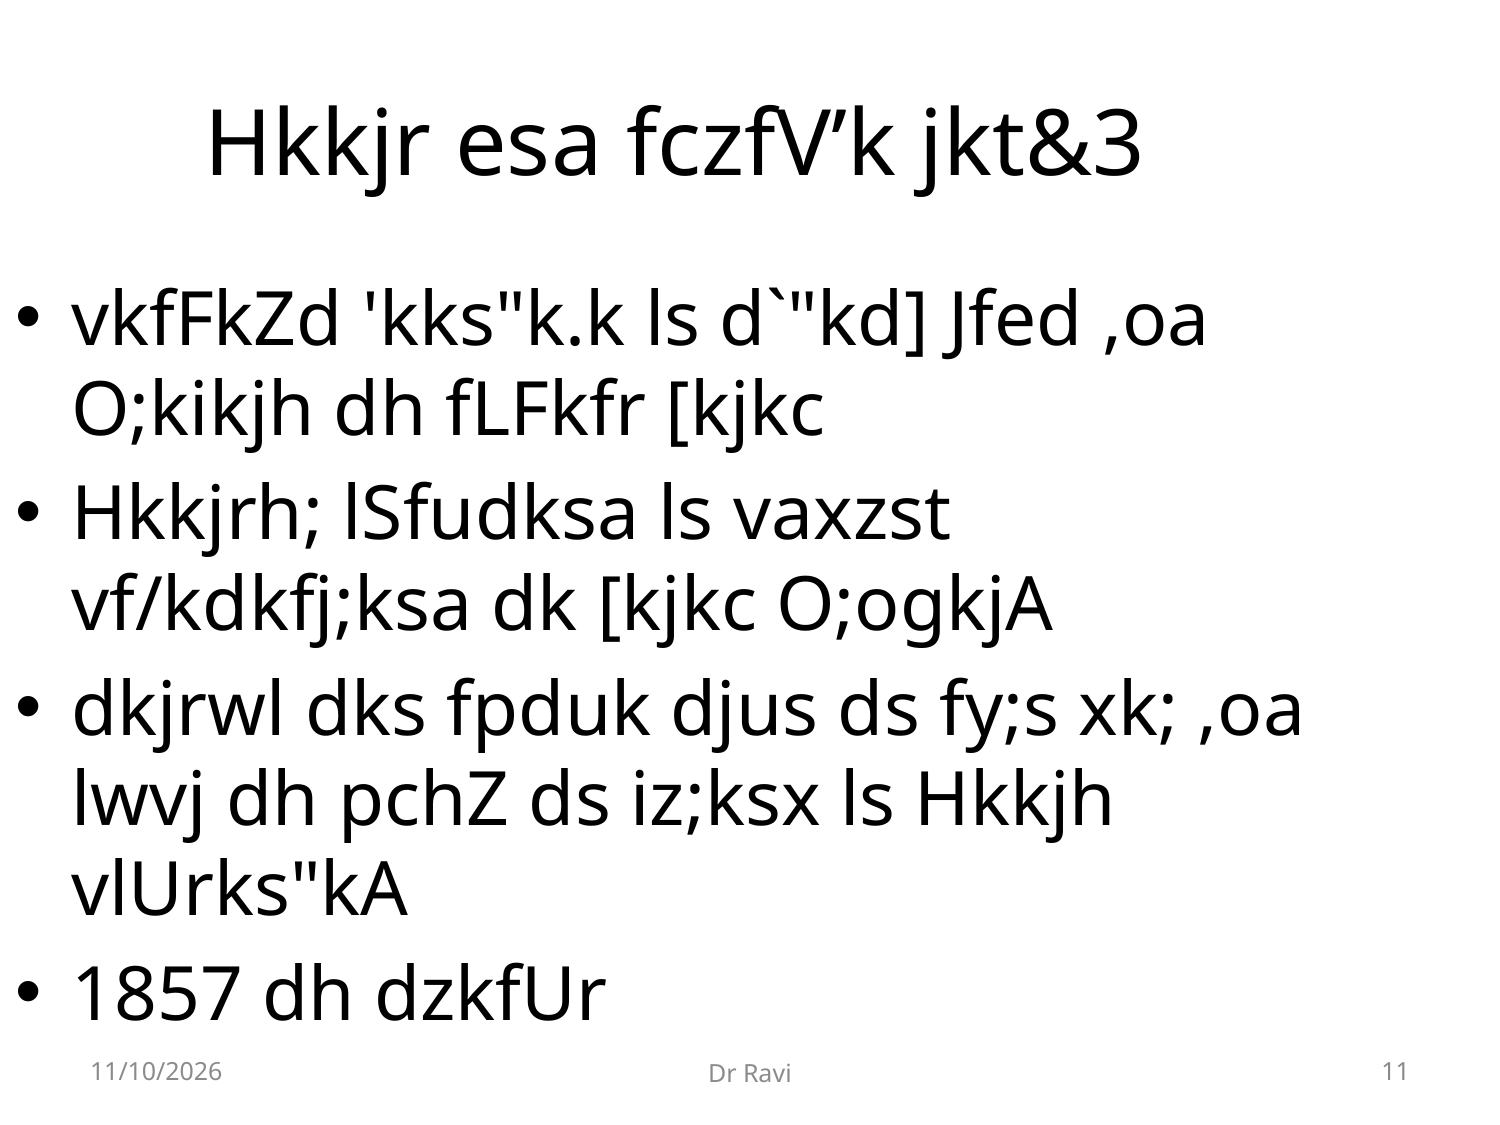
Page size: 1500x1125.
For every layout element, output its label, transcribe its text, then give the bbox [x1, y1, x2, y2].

title Hkkjr esa fczfV’k jkt&3 [0, 45, 1351, 233]
footer Dr Ravi [512, 1042, 988, 1103]
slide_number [75, 1042, 425, 1103]
slide_number 11 [1074, 1042, 1425, 1103]
list vkfFkZd 'kks"k.k ls d`"kd] Jfed ,oa O;kikjh dh fLFkfr [kjkc Hkkjrh; lSfudksa ls vaxzst vf/kdkfj;ksa dk [kjkc O;ogkjA dkjrwl dks fpduk djus ds fy;s xk; ,oa lwvj dh pchZ ds iz;ksx ls Hkkjh vlUrks"kA 1857 dh dzkfUr [0, 262, 1351, 1006]
